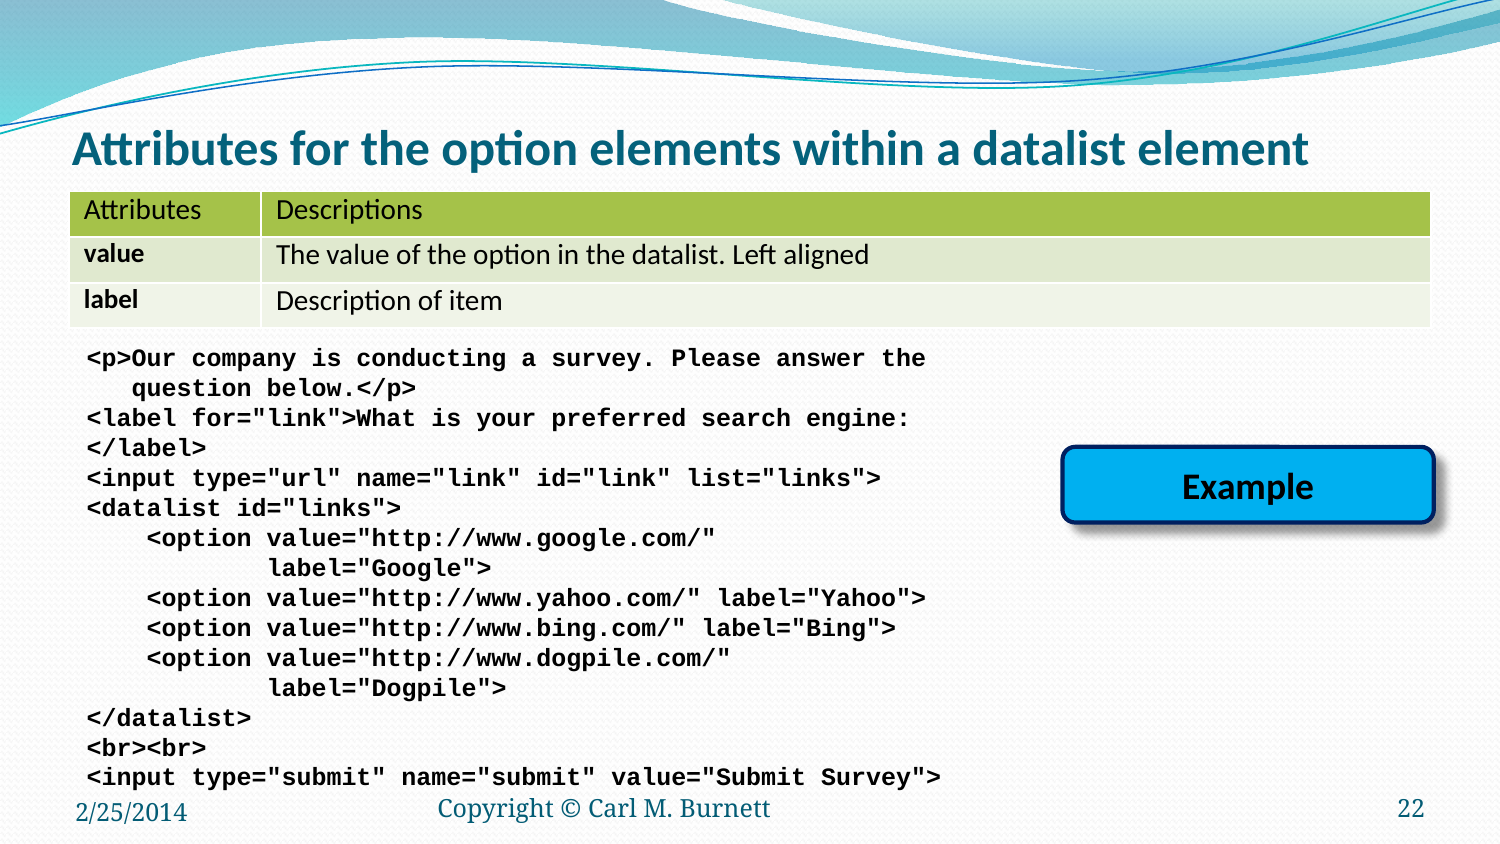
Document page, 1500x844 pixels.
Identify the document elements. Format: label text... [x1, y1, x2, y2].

table_header Attributes [70, 192, 260, 236]
text_box <p>Our company is conducting a survey. Please answer the question below.</p> <label for="link">What is your preferred search engine: </label> <input type="url" name="link" id="link" list="links"> <datalist id="links"> <option value="http://www.google.com/" label="Google"> <option value="http://www.yahoo.com/" label="Yahoo"> <option value="http://www.bing.com/" label="Bing"> <option value="http://www.dogpile.com/" label="Dogpile"> </datalist> <br><br> <input type="submit" name="submit" value="Submit Survey"> [71, 334, 1052, 799]
text_box Example [1060, 444, 1436, 525]
table_cell label [70, 284, 260, 327]
table_cell The value of the option in the datalist. Left aligned [262, 238, 1430, 282]
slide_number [75, 782, 425, 827]
title Attributes for the option elements within a datalist element [71, 107, 1438, 176]
footer Copyright © Carl M. Burnett [437, 782, 988, 827]
slide_number 22 [1299, 782, 1425, 827]
table_header Descriptions [262, 192, 1430, 236]
table_cell value [70, 238, 260, 282]
table_cell Description of item [262, 284, 1430, 327]
